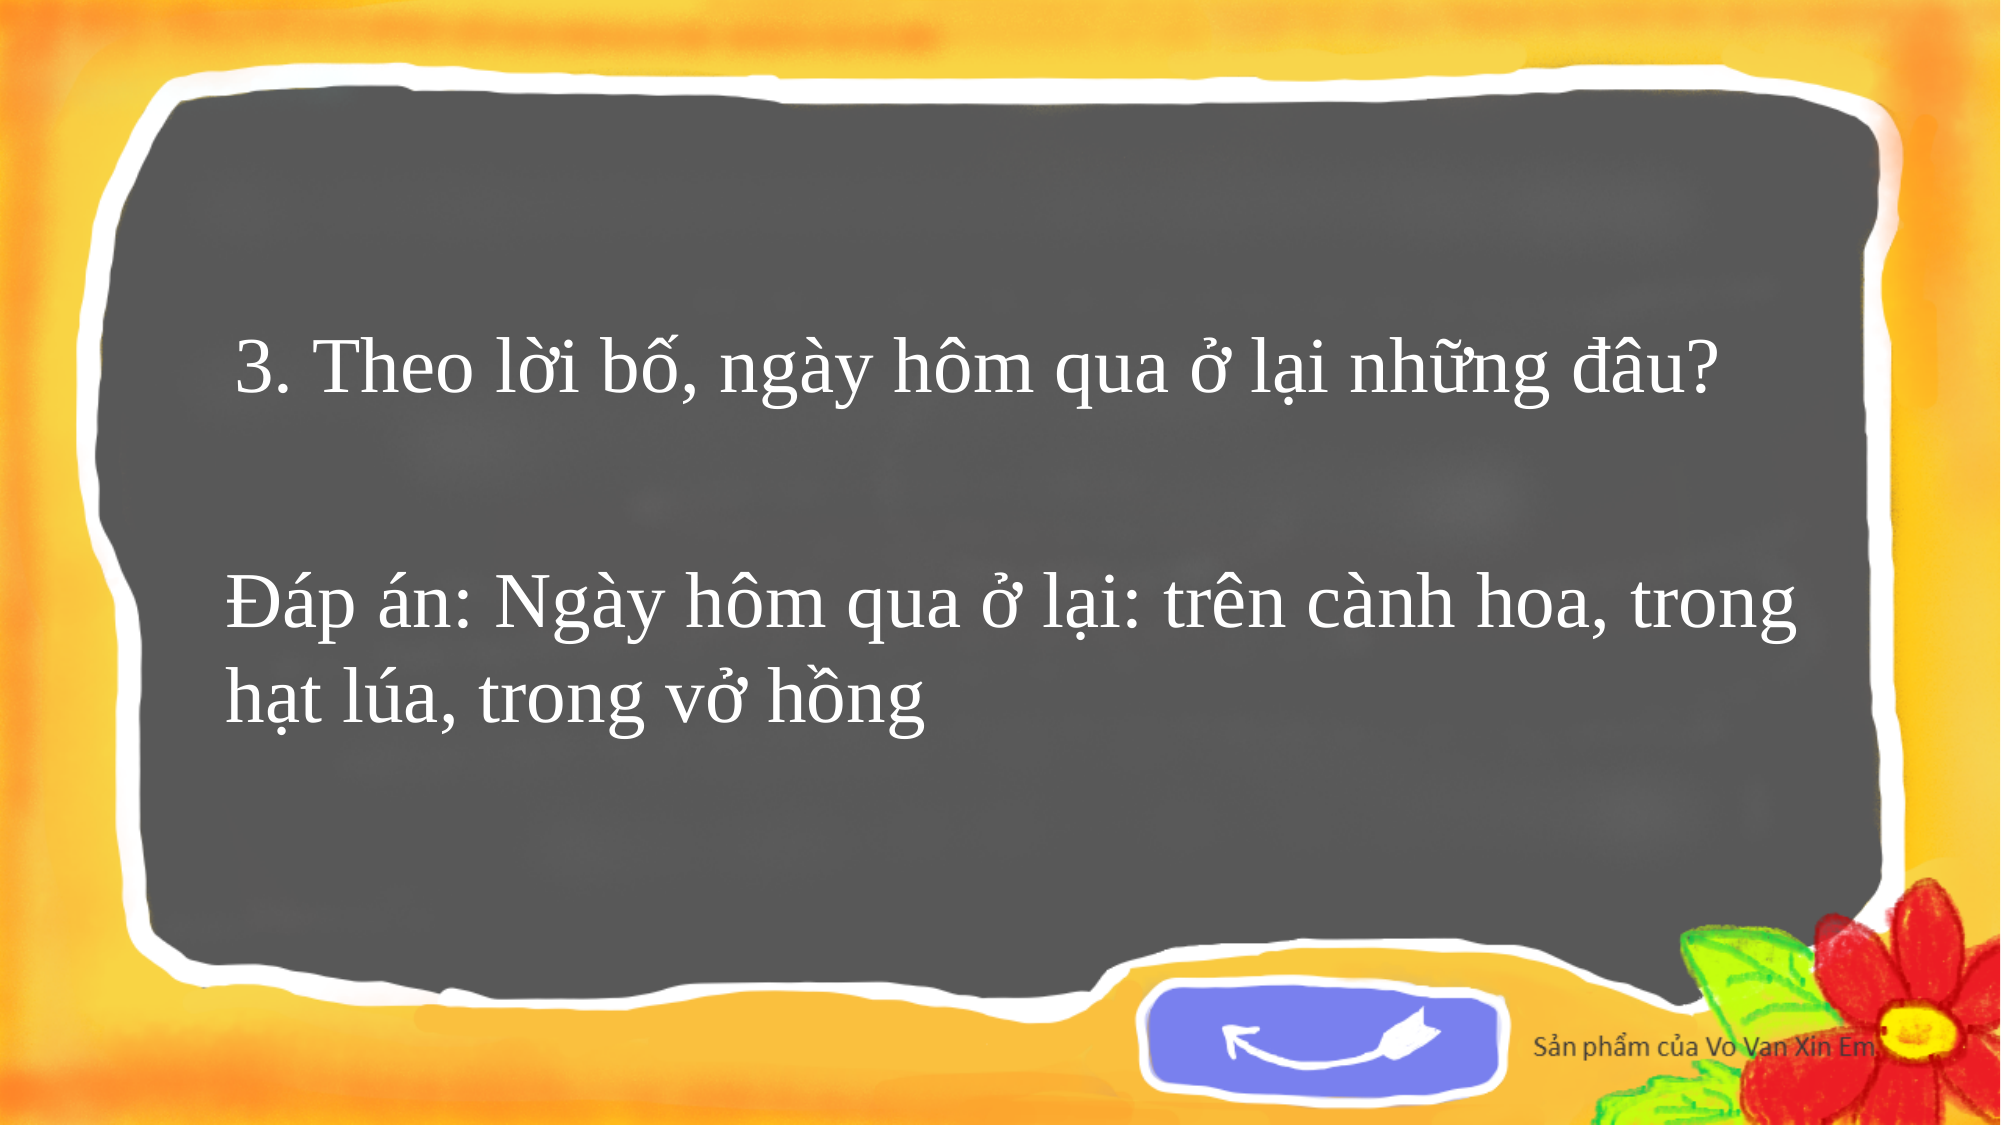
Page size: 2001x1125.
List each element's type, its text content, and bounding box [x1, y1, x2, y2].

picture [0, 0, 2001, 1125]
text_box 3. Theo lời bố, ngày hôm qua ở lại những đâu? [219, 305, 1738, 416]
text_box [1144, 991, 1501, 1098]
text_box Đáp án: Ngày hôm qua ở lại: trên cành hoa, trong hạt lúa, trong vở hồng [210, 541, 1835, 747]
